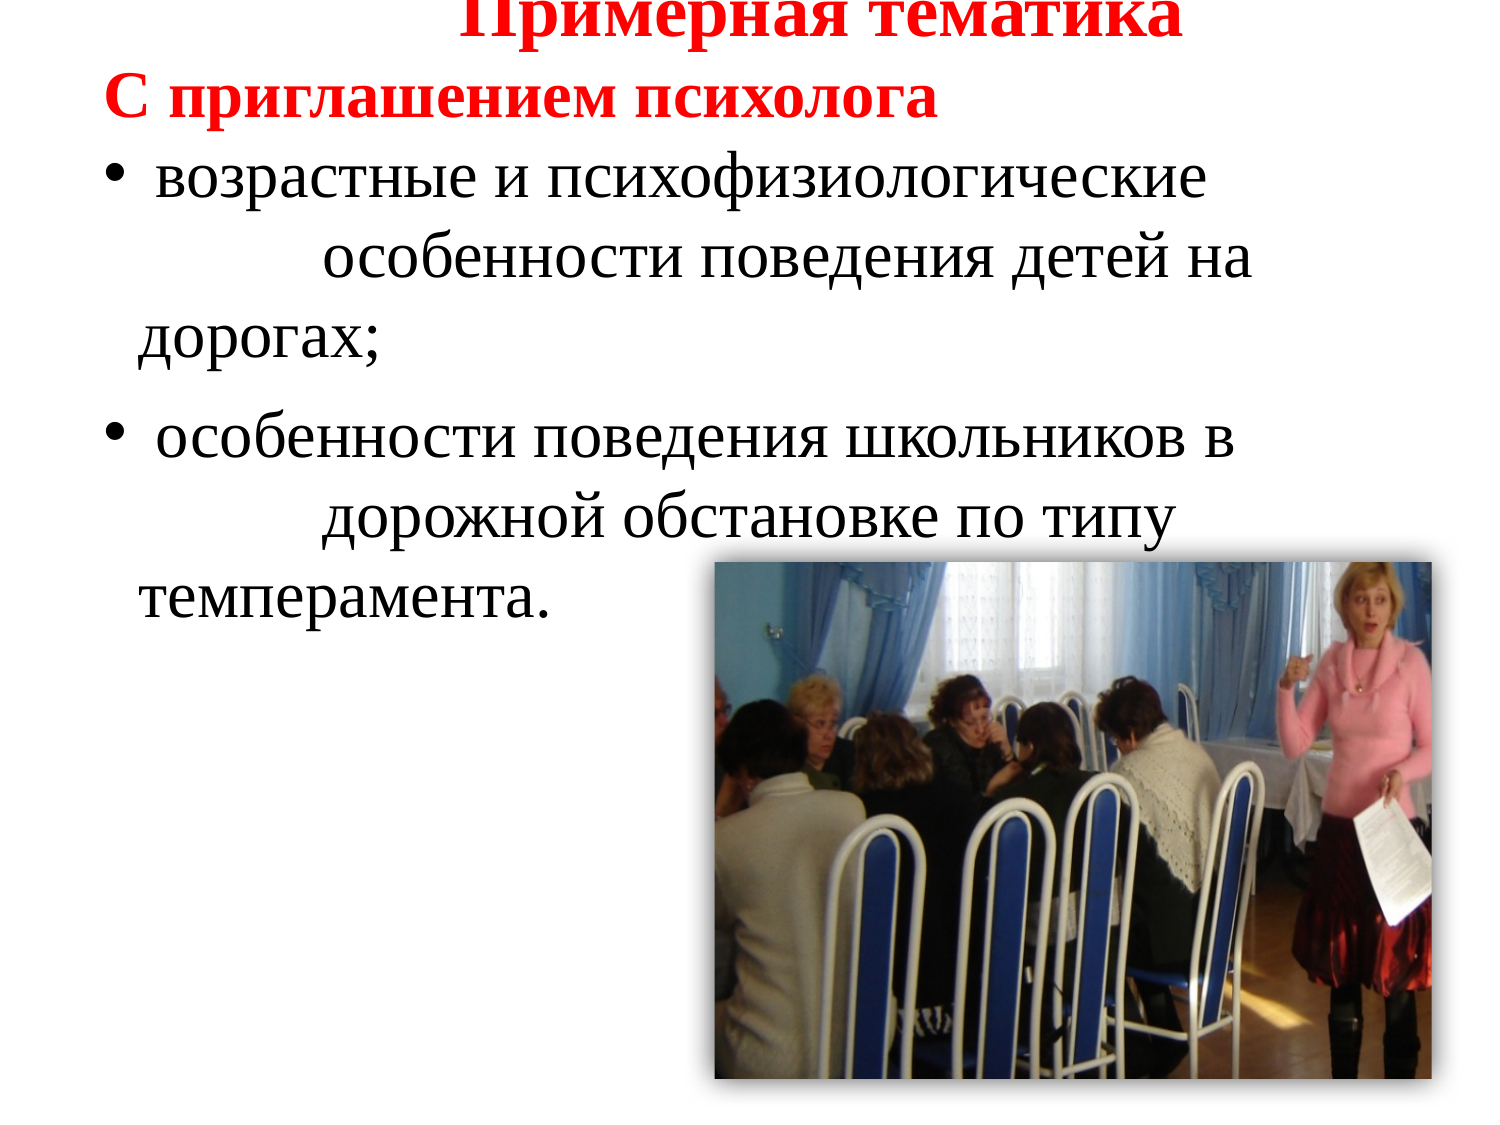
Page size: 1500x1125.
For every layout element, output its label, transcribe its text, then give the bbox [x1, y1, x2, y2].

text_box Примерная тематика С приглашением психолога возрастные и психофизиологические особенности поведения детей на дорогах; особенности поведения школьников в дорожной обстановке по типу темперамента. [88, 0, 1500, 748]
picture [714, 562, 1432, 1079]
